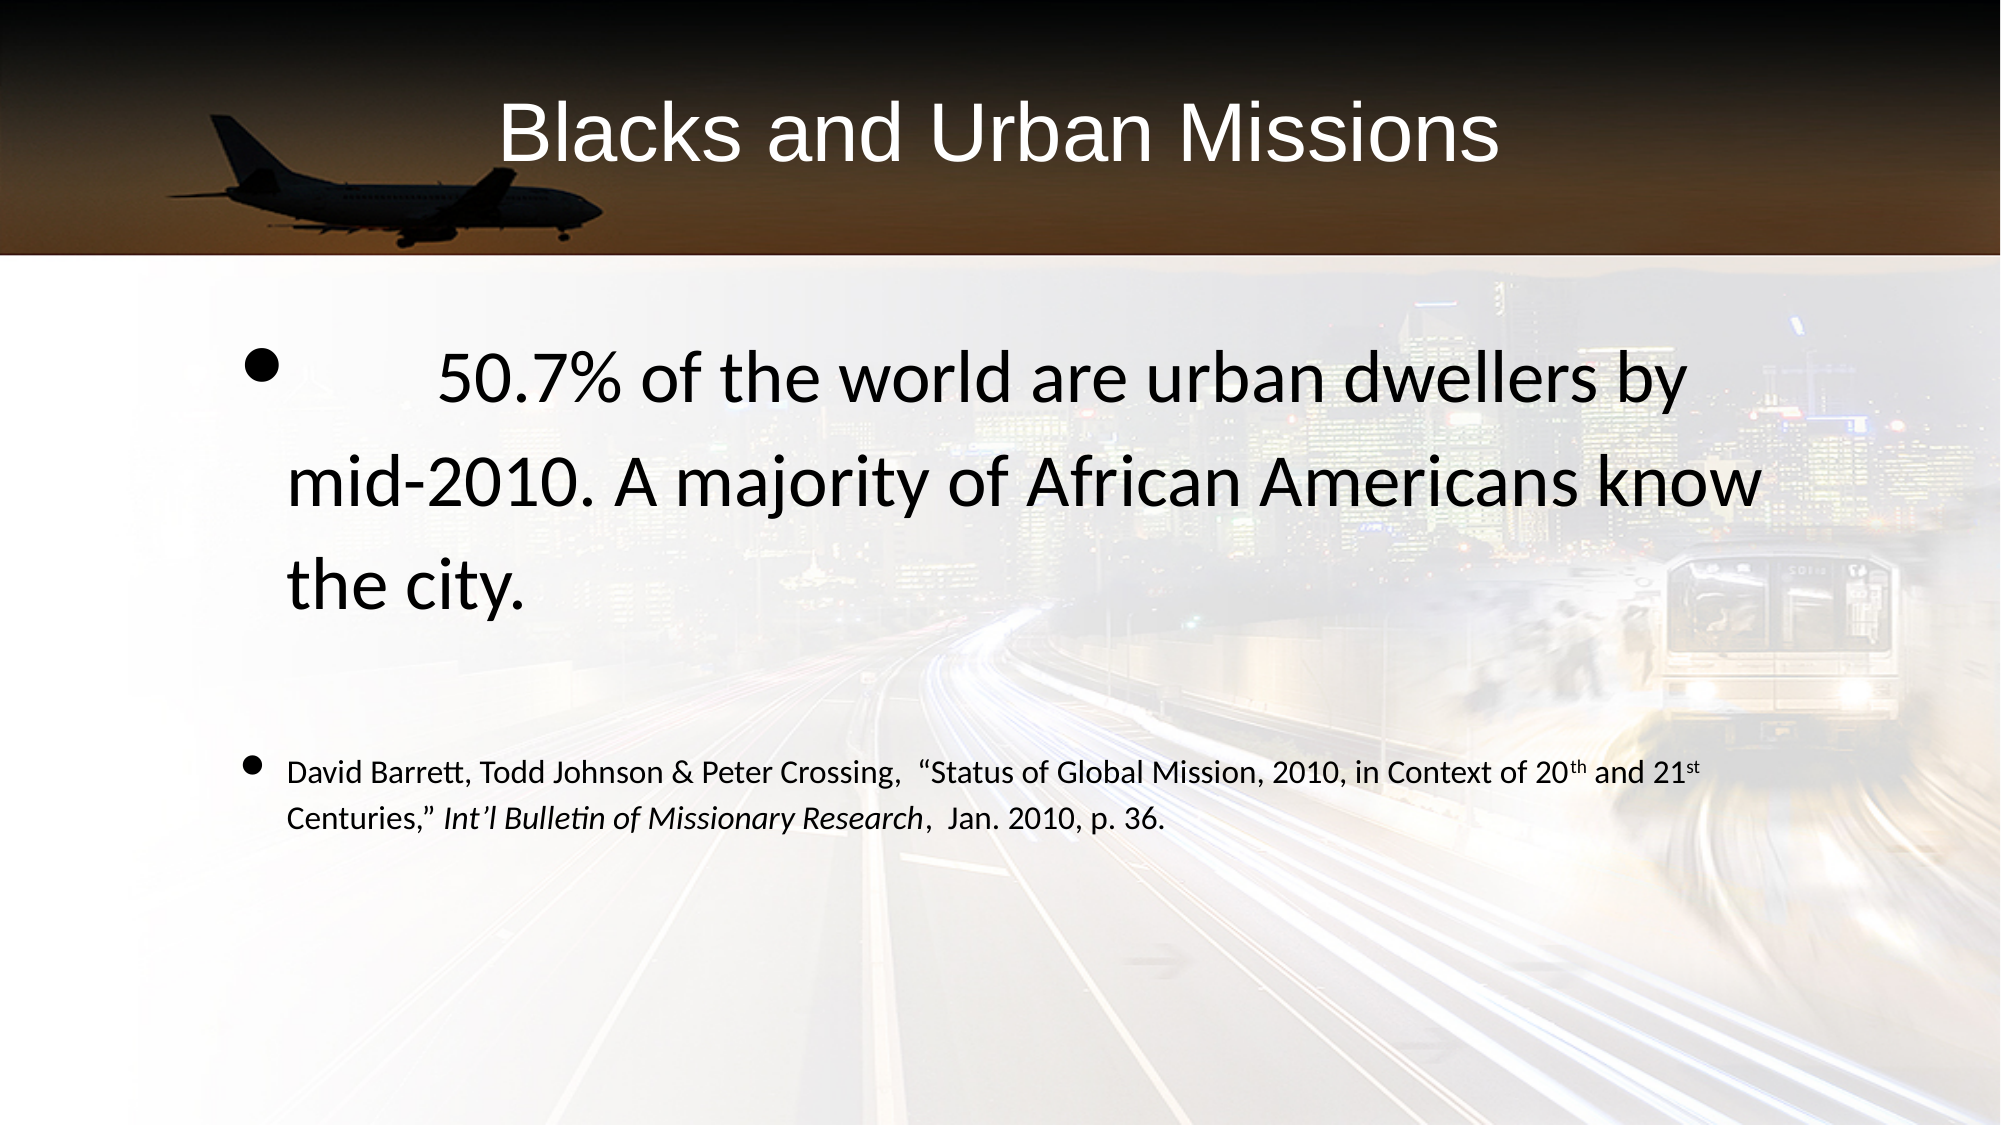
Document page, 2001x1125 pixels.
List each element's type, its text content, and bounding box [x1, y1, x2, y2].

list 50.7% of the world are urban dwellers by mid-2010. A majority of African Americans know the city. David Barrett, Todd Johnson & Peter Crossing, “Status of Global Mission, 2010, in Context of 20th and 21st Centuries,” Int’l Bulletin of Missionary Research, Jan. 2010, p. 36. [150, 306, 1850, 1000]
title Blacks and Urban Missions [150, 0, 1850, 256]
picture [0, 0, 2001, 1125]
